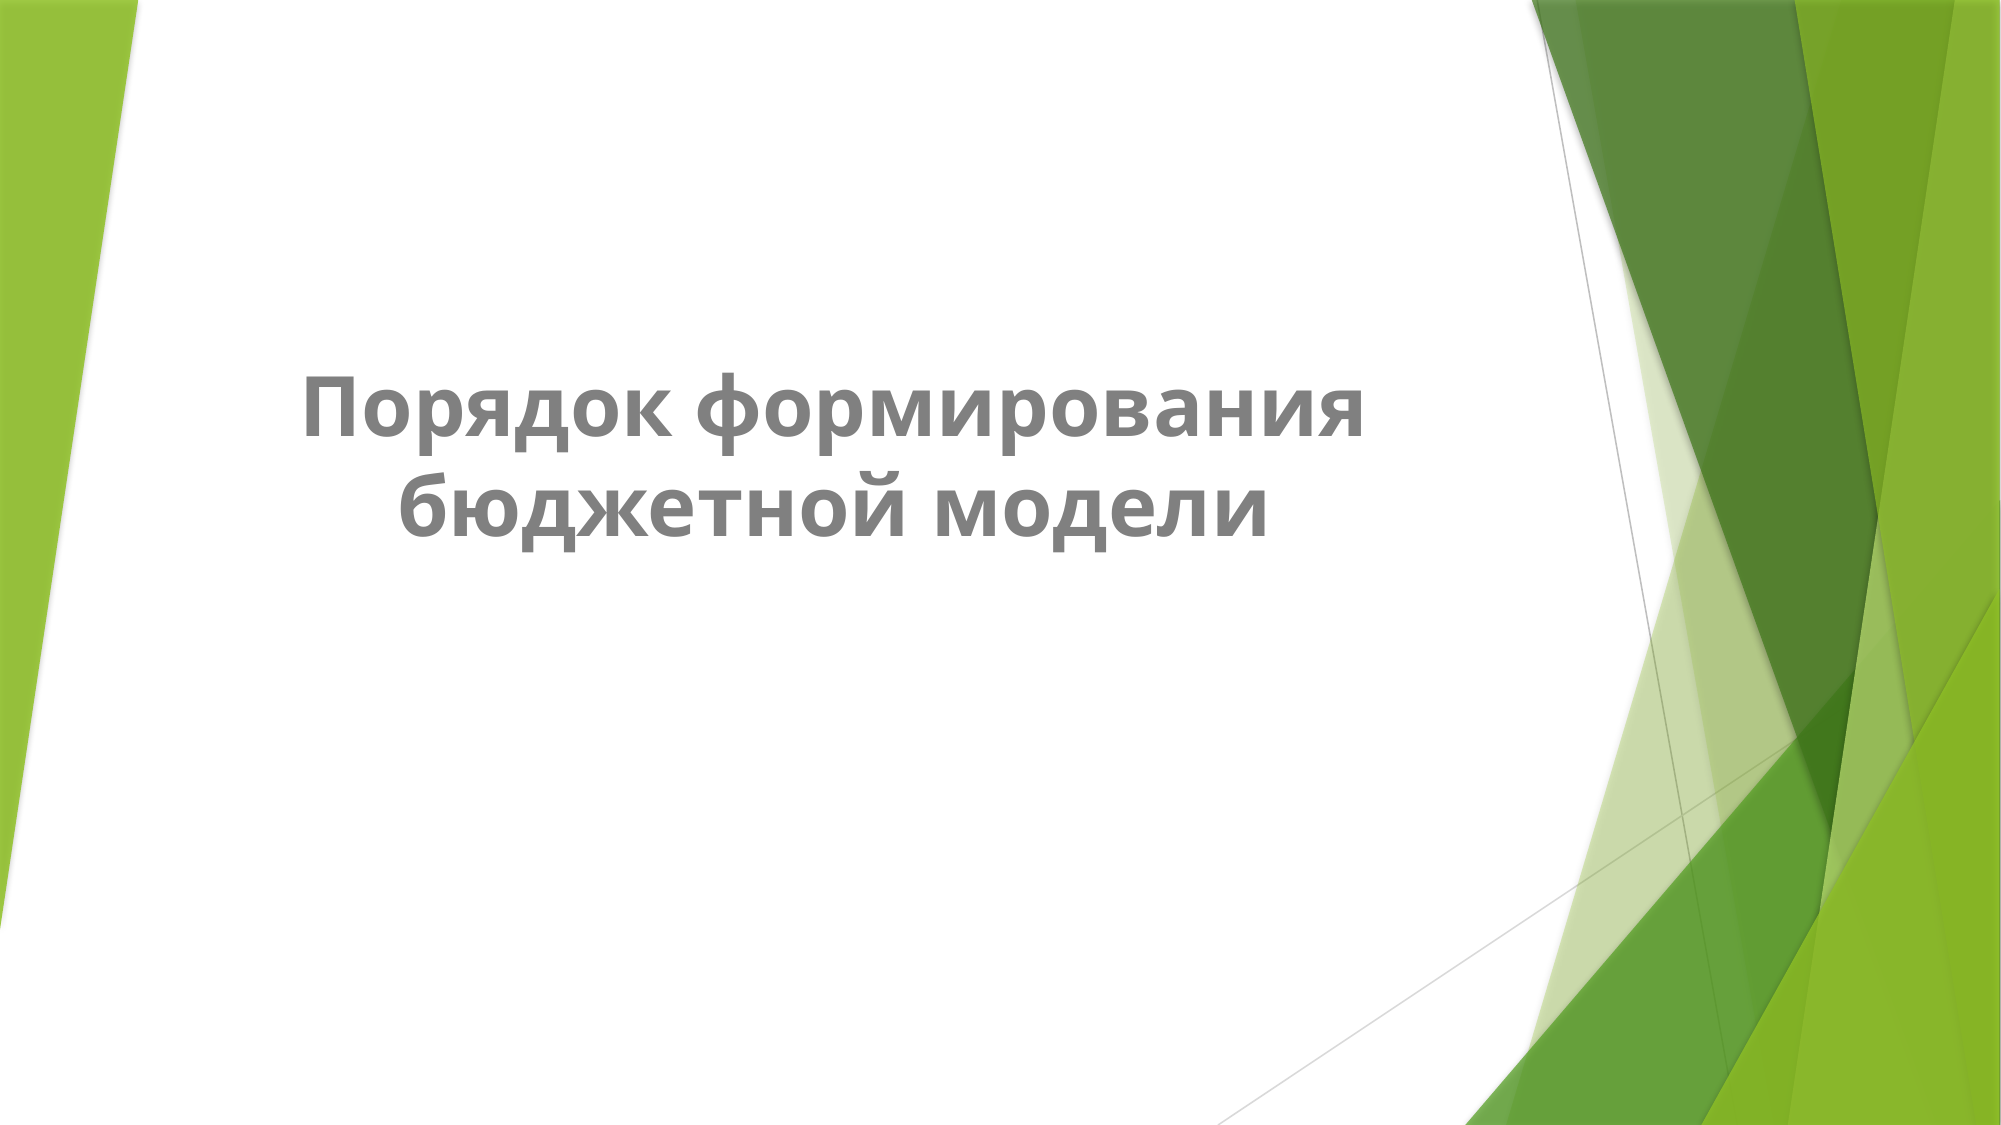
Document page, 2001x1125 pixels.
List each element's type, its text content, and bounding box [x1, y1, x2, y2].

subtitle Порядок формирования бюджетной модели [164, 345, 1505, 1026]
